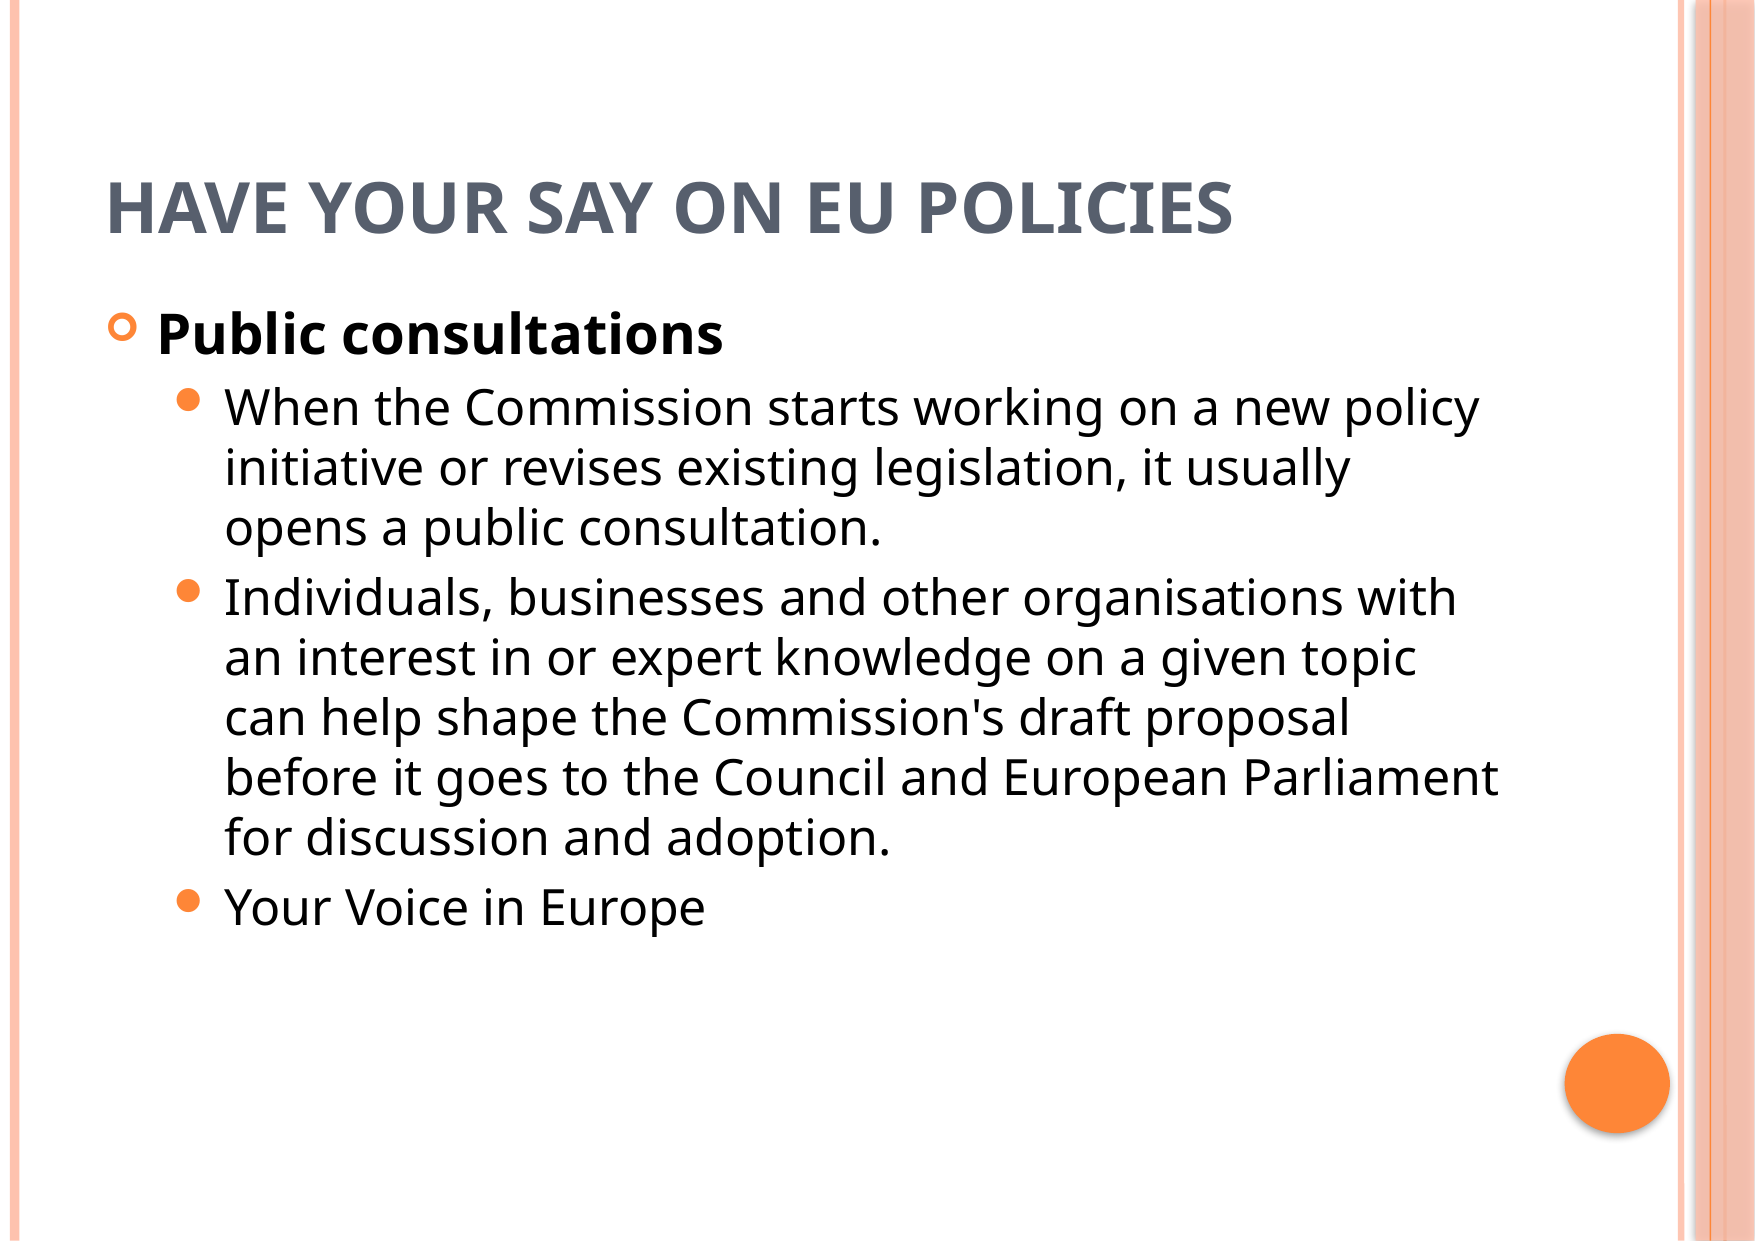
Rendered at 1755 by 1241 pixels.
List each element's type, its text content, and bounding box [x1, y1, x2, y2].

title Have your say on EU policies [87, 49, 1521, 257]
list Public consultations When the Commission starts working on a new policy initiative or revises existing legislation, it usually opens a public consultation. Individuals, businesses and other organisations with an interest in or expert knowledge on a given topic can help shape the Commission's draft proposal before it goes to the Council and European Parliament for discussion and adoption. Your Voice in Europe [87, 289, 1521, 1172]
